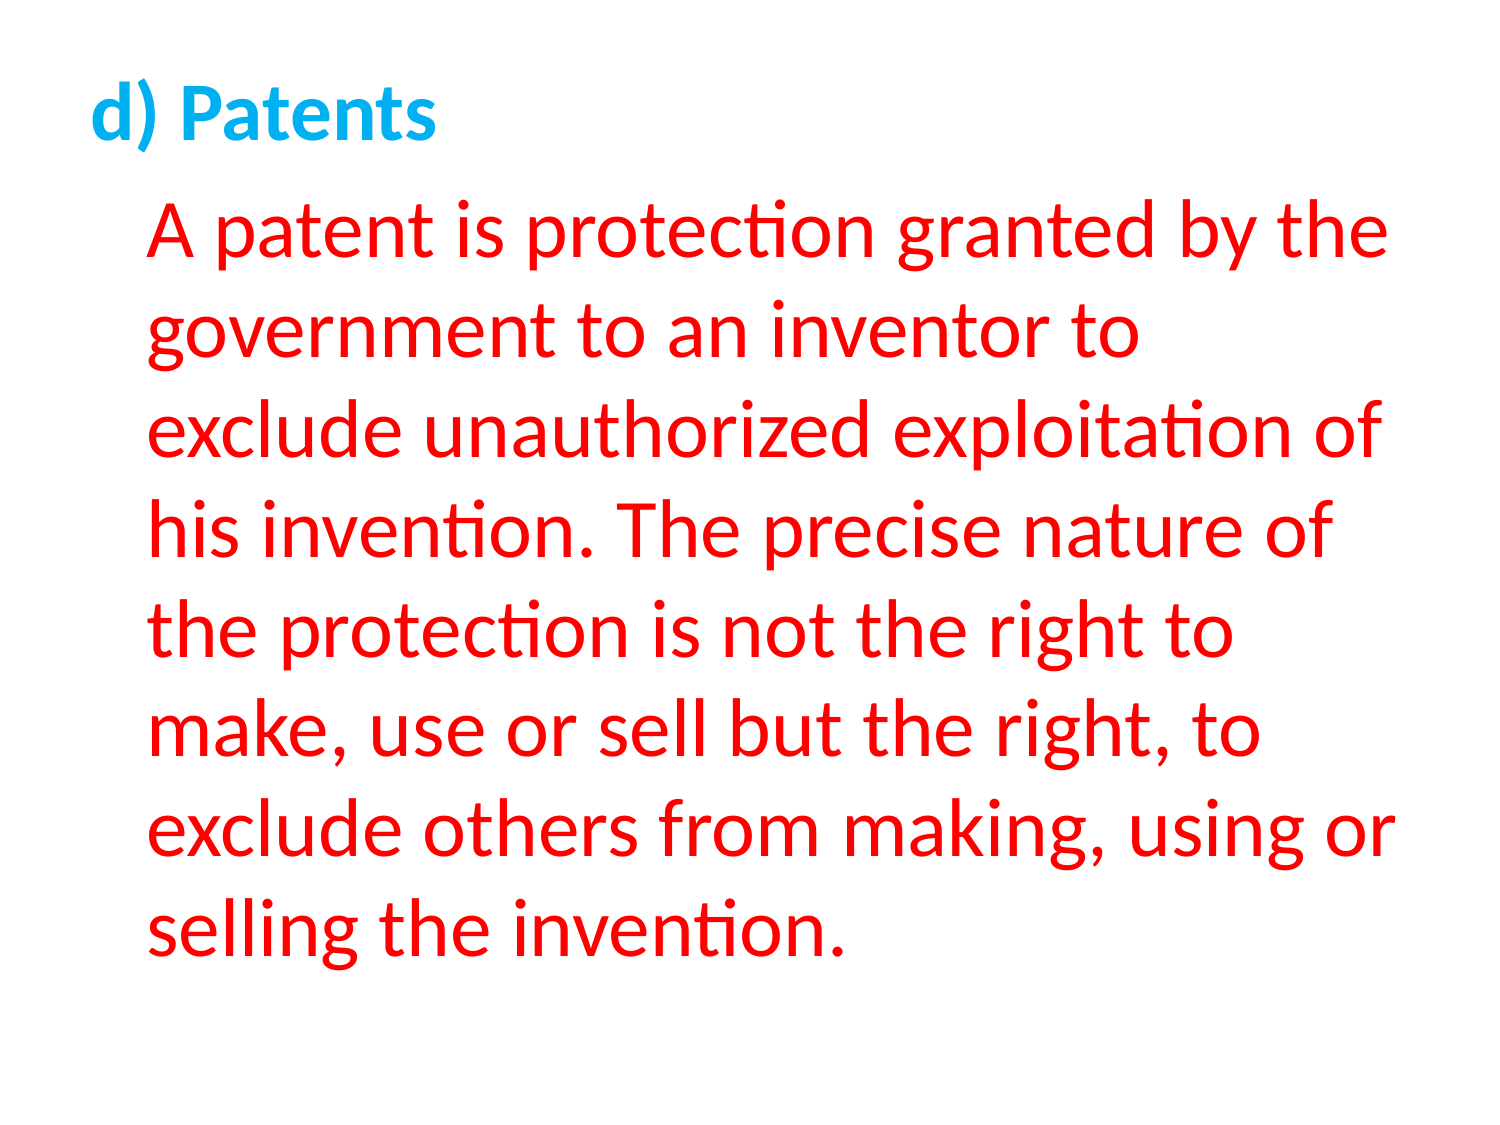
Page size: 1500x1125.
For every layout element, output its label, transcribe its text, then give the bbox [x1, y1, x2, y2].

list d) Patents A patent is protection granted by the government to an inventor to exclude unauthorized exploitation of his invention. The precise nature of the protection is not the right to make, use or sell but the right, to exclude others from making, using or selling the invention. [75, 50, 1425, 1050]
